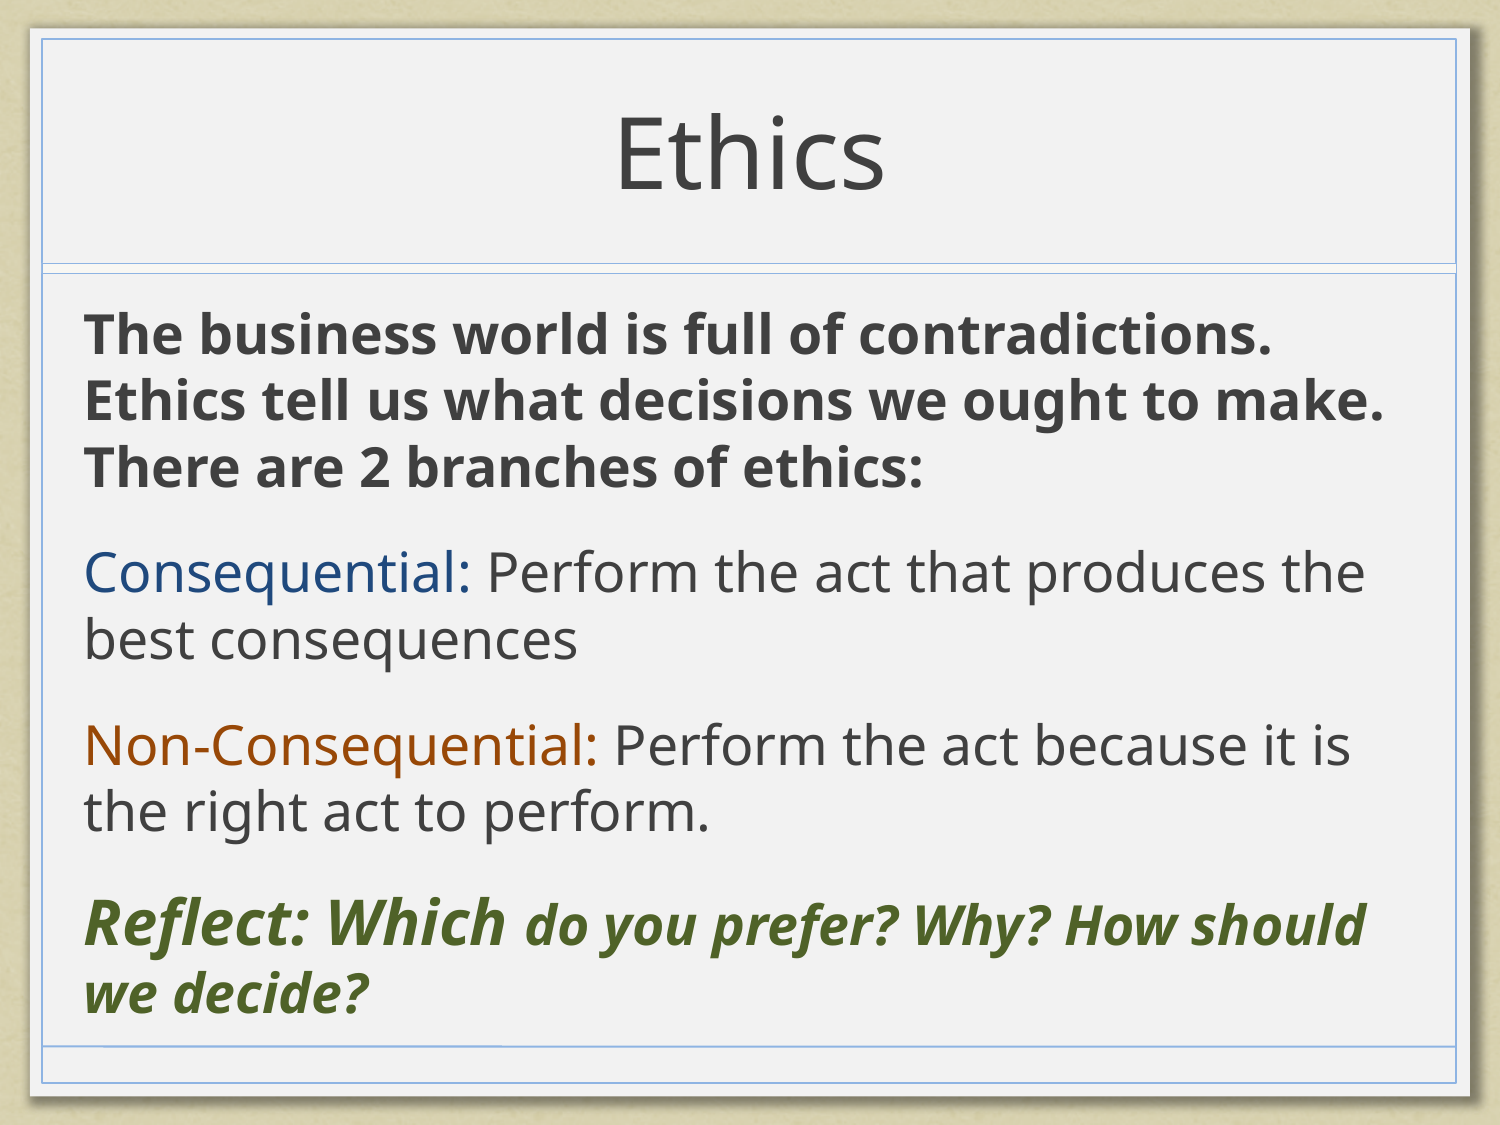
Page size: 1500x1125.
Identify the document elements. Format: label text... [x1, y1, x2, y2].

title Ethics [147, 40, 1353, 260]
list The business world is full of contradictions. Ethics tell us what decisions we ought to make. There are 2 branches of ethics: Consequential: Perform the act that produces the best consequences Non-Consequential: Perform the act because it is the right act to perform. Reflect: Which do you prefer? Why? How should we decide? [68, 291, 1414, 1033]
